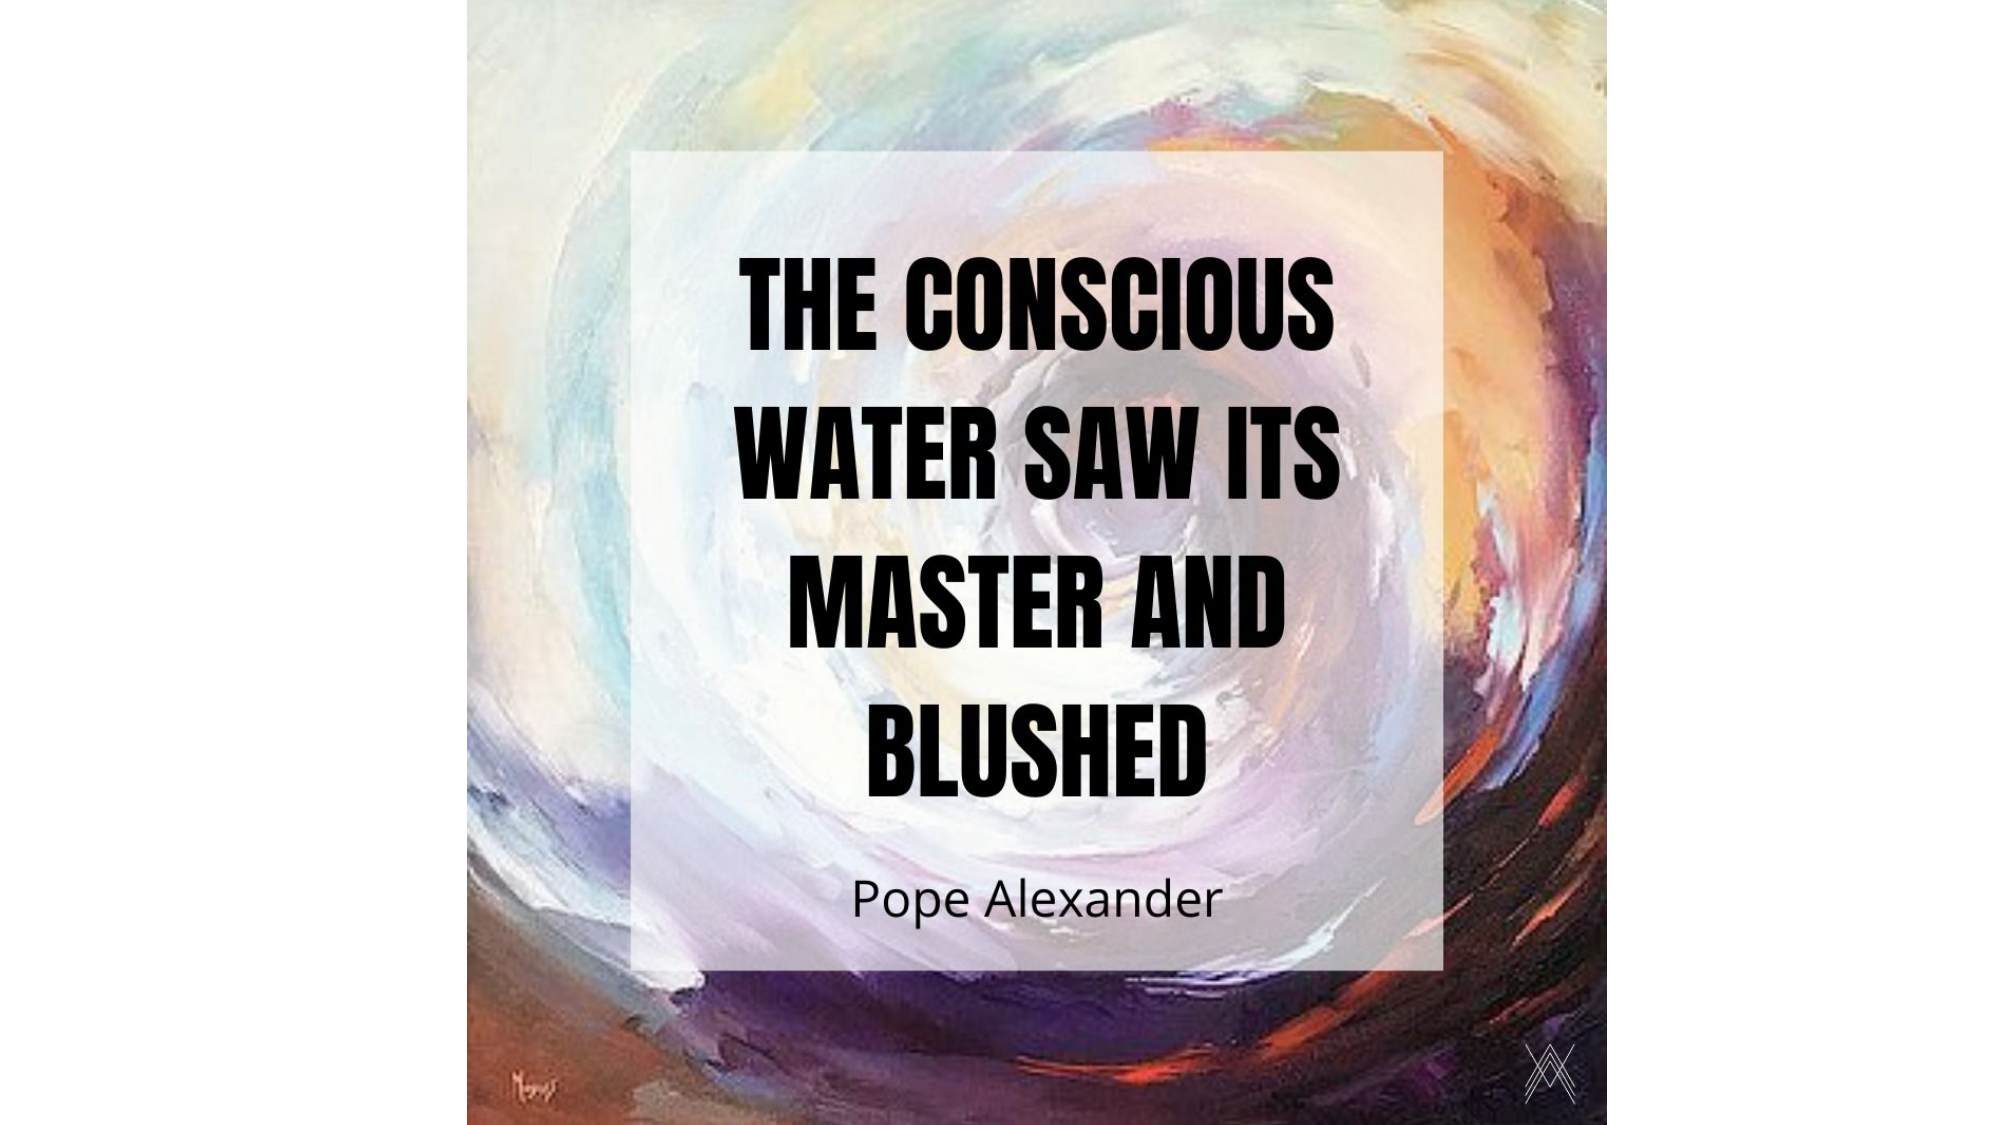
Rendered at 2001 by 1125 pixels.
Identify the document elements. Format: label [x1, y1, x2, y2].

picture [467, 0, 1607, 1125]
